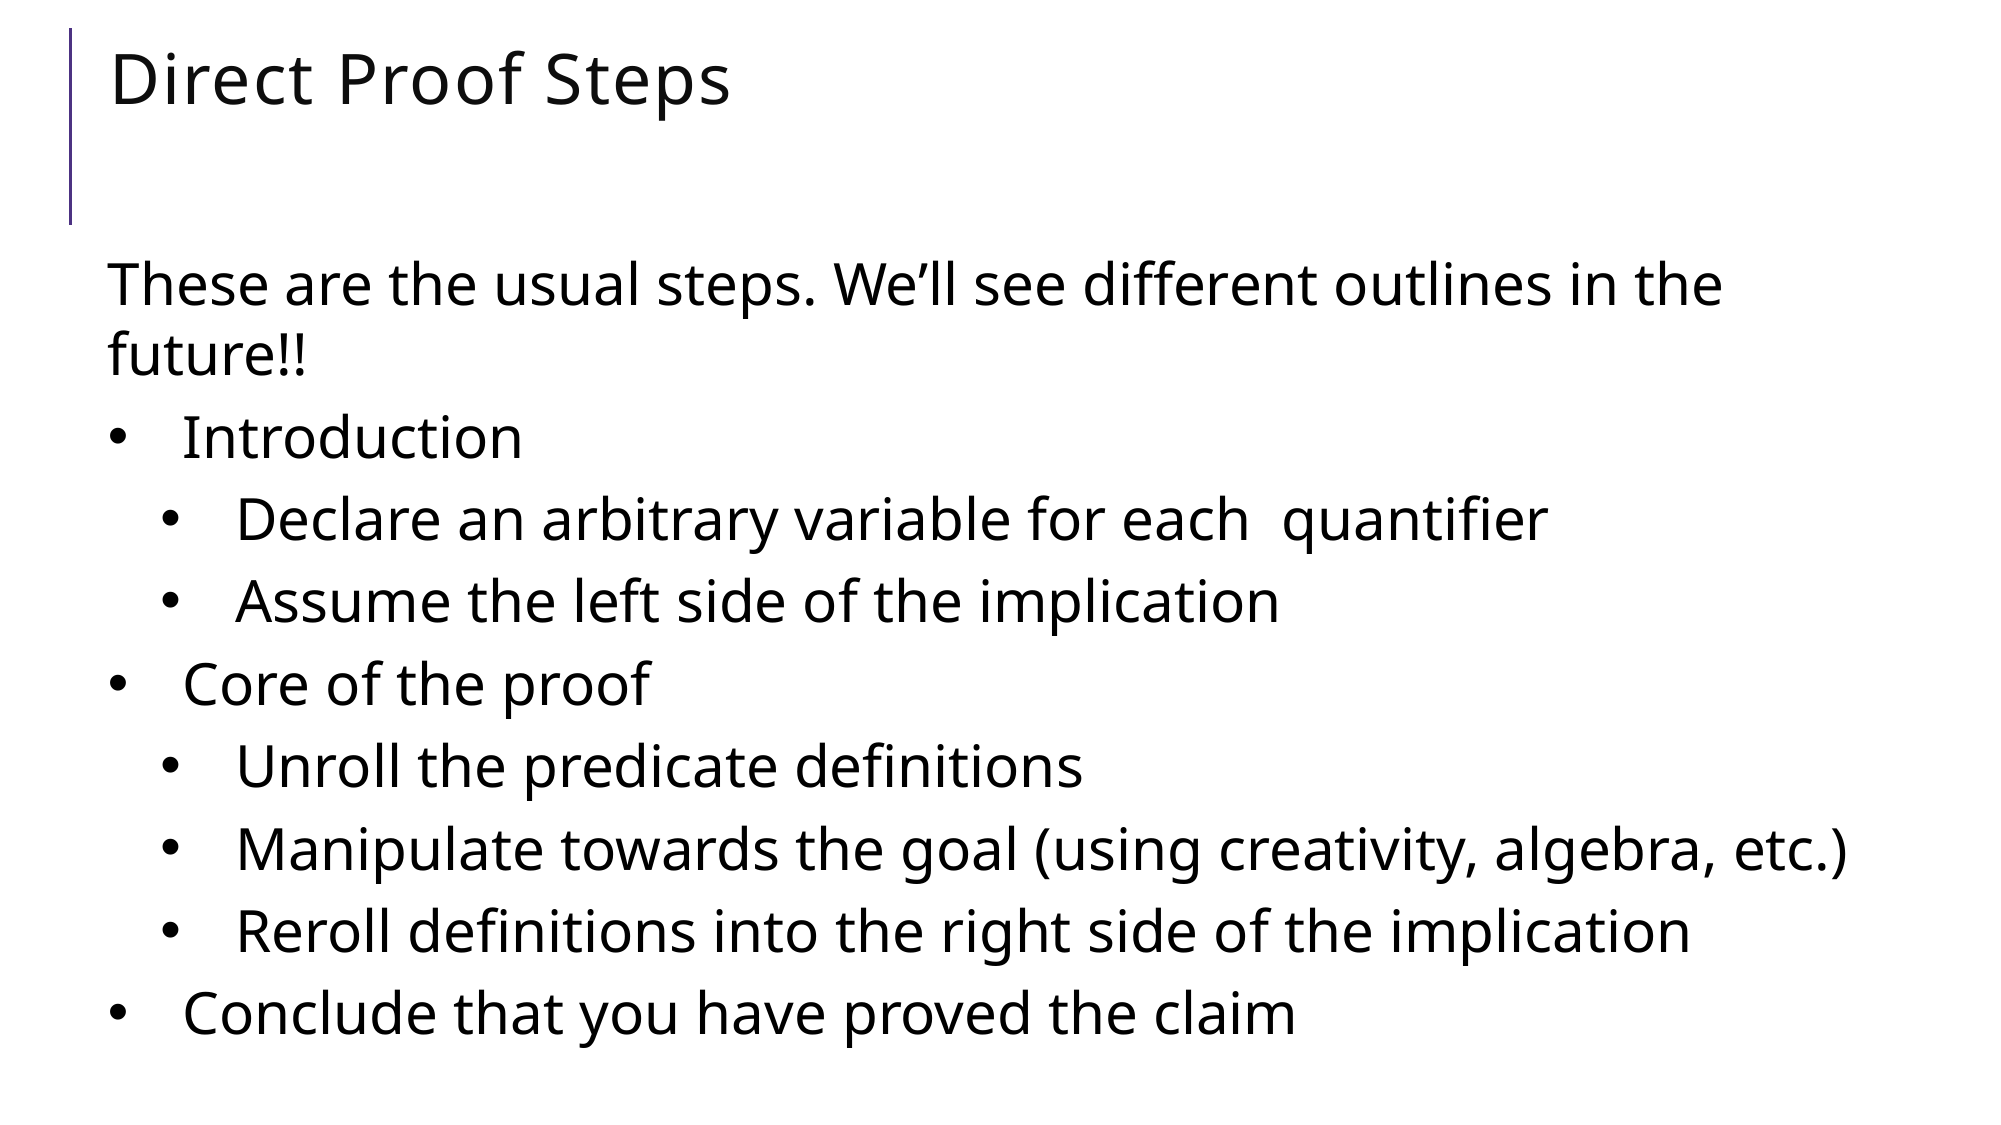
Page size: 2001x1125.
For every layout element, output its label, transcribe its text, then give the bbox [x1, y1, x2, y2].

title Direct Proof Steps [94, 43, 1930, 210]
